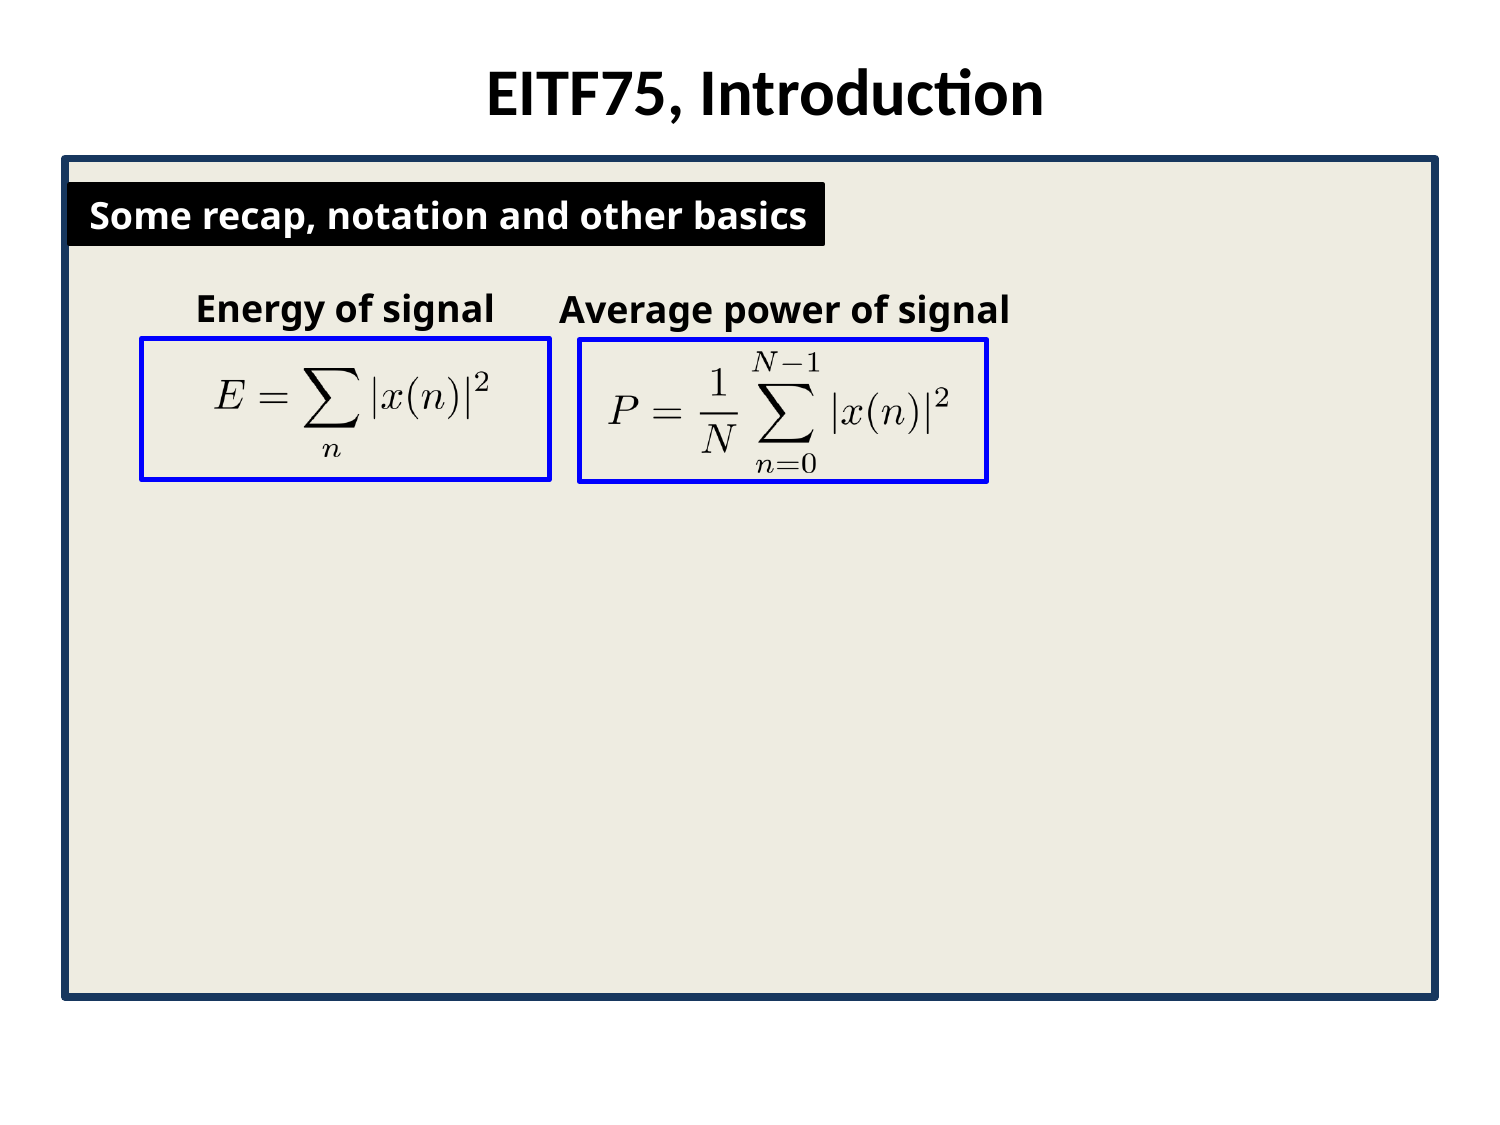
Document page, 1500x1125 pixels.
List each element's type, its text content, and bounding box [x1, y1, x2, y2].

text_box [63, 156, 1437, 999]
text_box Energy of signal [180, 277, 511, 338]
picture [214, 368, 488, 457]
text_box [577, 339, 989, 483]
text_box EITF75, Introduction [128, 19, 1404, 159]
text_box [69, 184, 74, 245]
text_box Some recap, notation and other basics [74, 184, 824, 245]
picture [607, 351, 948, 473]
text_box [140, 336, 551, 482]
text_box Average power of signal [544, 278, 1026, 339]
